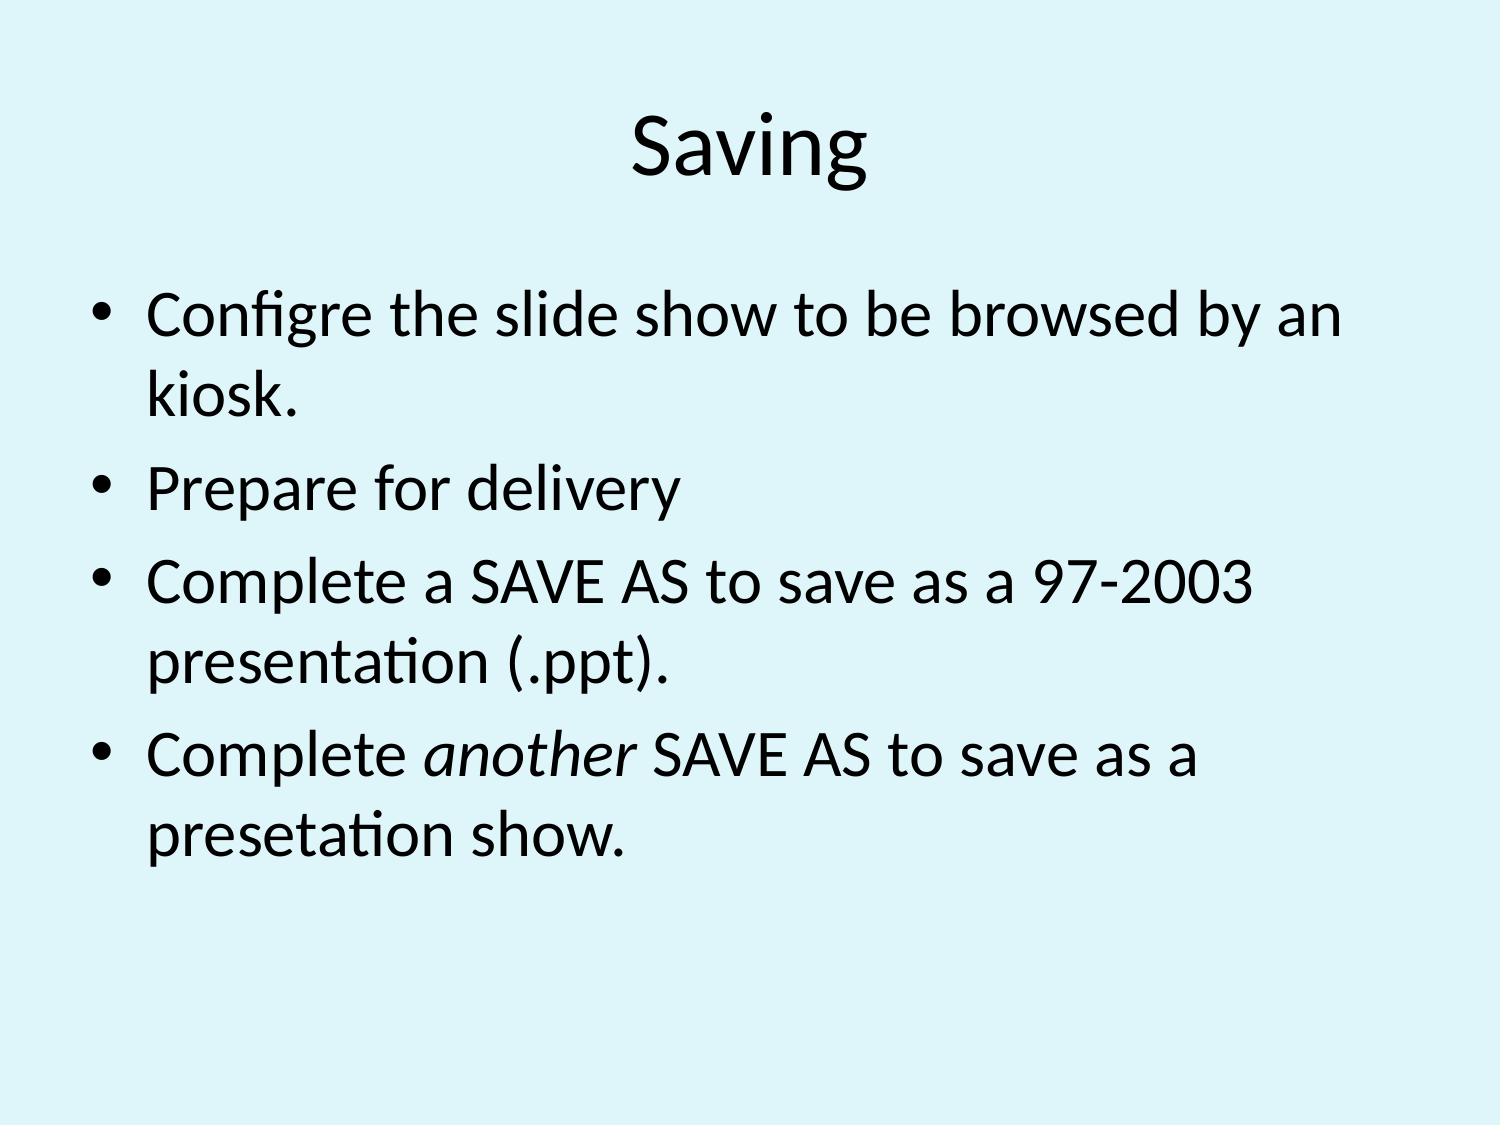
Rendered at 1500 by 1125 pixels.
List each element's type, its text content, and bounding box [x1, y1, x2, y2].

list Configre the slide show to be browsed by an kiosk. Prepare for delivery Complete a SAVE AS to save as a 97-2003 presentation (.ppt). Complete another SAVE AS to save as a presetation show. [75, 262, 1425, 1005]
title Saving [75, 45, 1425, 233]
